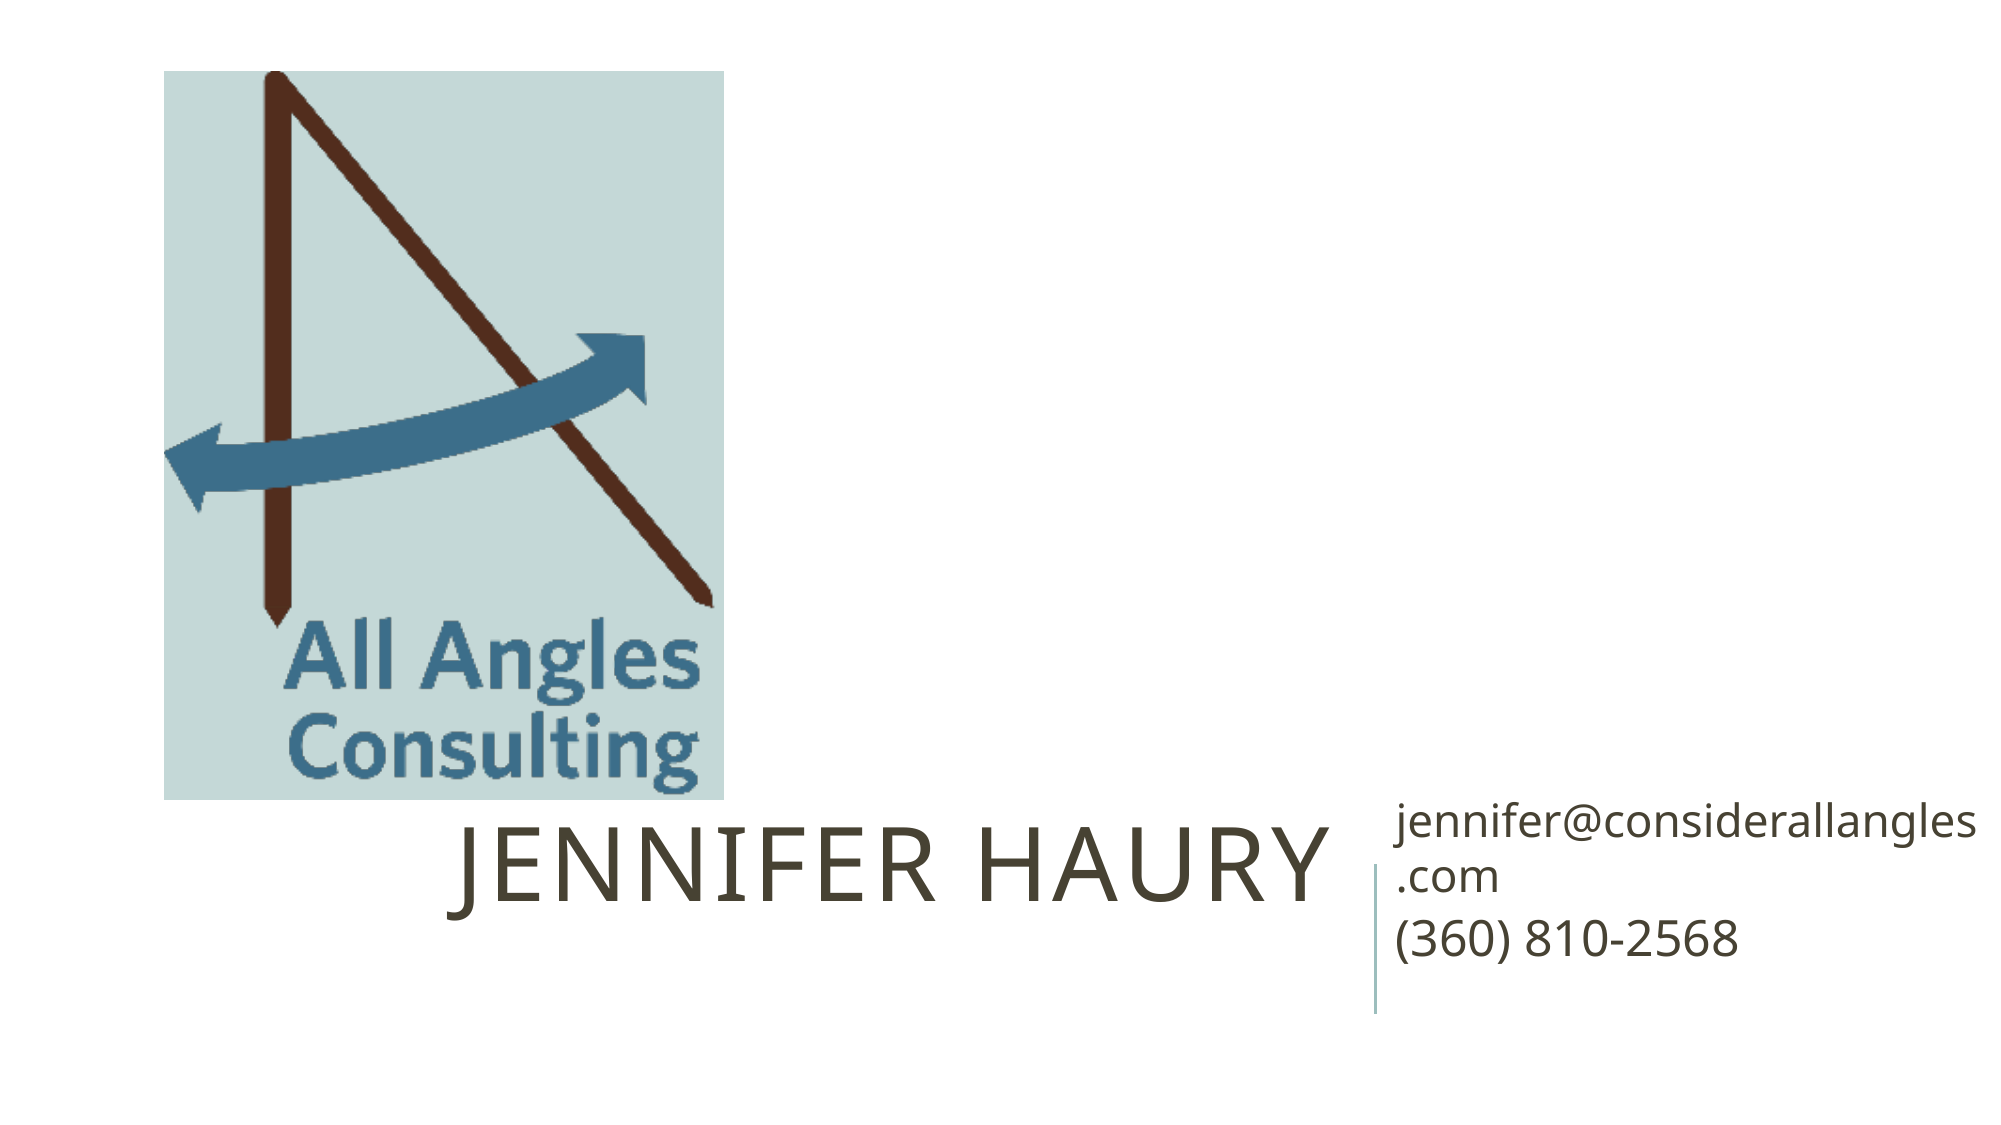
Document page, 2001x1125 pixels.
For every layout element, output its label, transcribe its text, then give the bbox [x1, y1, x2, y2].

picture [164, 71, 725, 801]
title Jennifer Haury [75, 813, 1350, 1054]
list jennifer@considerallangles.com (360) 810-2568 [1380, 759, 2000, 1000]
